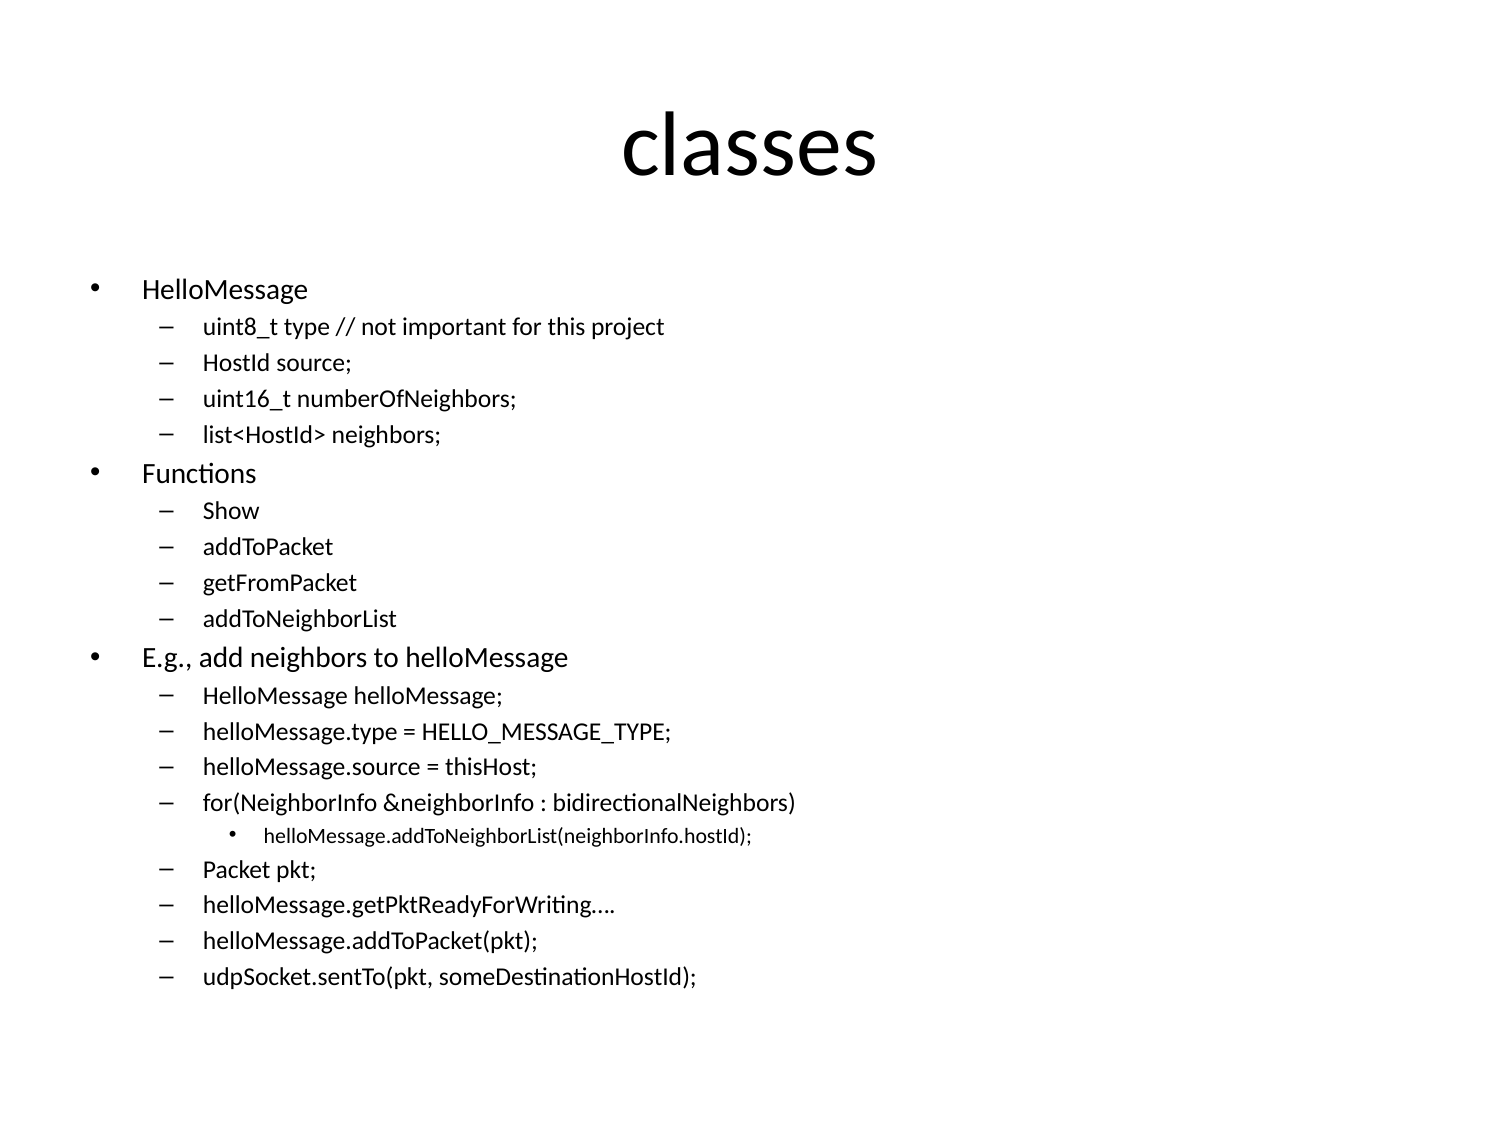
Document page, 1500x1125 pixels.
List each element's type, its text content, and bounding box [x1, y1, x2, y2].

title classes [75, 45, 1425, 233]
list HelloMessage uint8_t type // not important for this project HostId source; uint16_t numberOfNeighbors; list<HostId> neighbors; Functions Show addToPacket getFromPacket addToNeighborList E.g., add neighbors to helloMessage HelloMessage helloMessage; helloMessage.type = HELLO_MESSAGE_TYPE; helloMessage.source = thisHost; for(NeighborInfo &neighborInfo : bidirectionalNeighbors) helloMessage.addToNeighborList(neighborInfo.hostId); Packet pkt; helloMessage.getPktReadyForWriting…. helloMessage.addToPacket(pkt); udpSocket.sentTo(pkt, someDestinationHostId); [75, 262, 1425, 1005]
